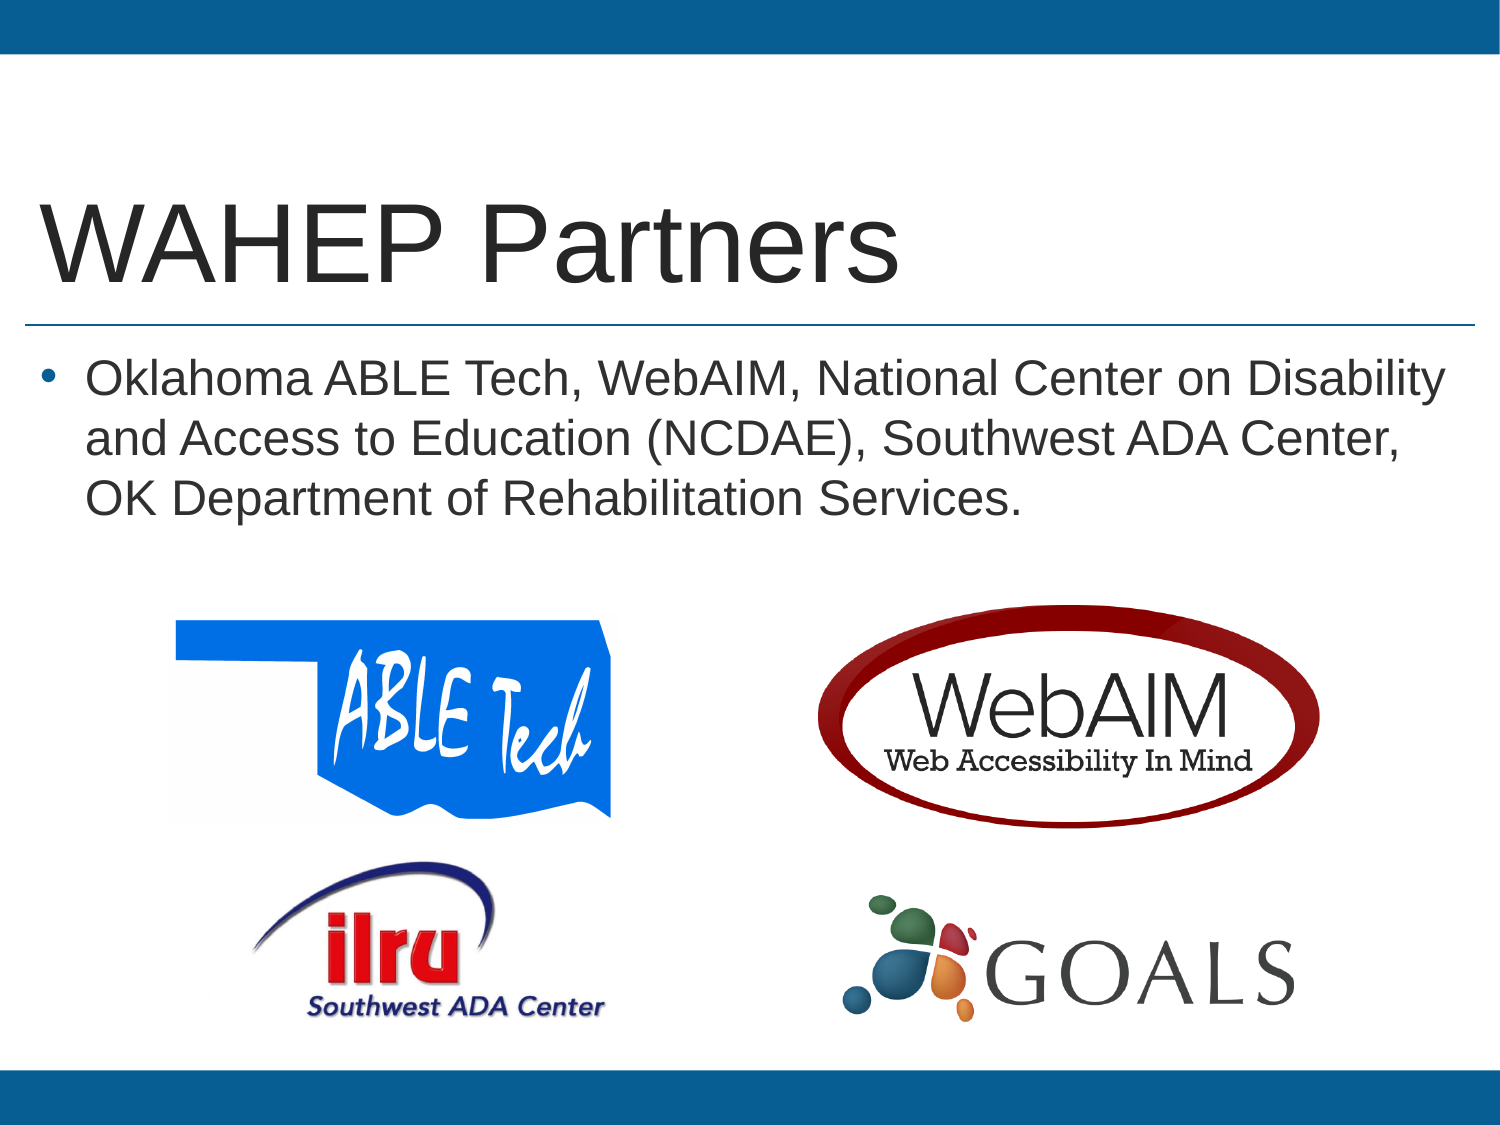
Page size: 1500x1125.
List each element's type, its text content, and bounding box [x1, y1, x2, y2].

picture [831, 885, 1307, 1031]
title WAHEP Partners [24, 99, 1363, 313]
picture [167, 611, 620, 826]
picture [174, 847, 639, 1055]
picture [811, 599, 1326, 836]
list Oklahoma ABLE Tech, WebAIM, National Center on Disability and Access to Education (NCDAE), Southwest ADA Center, OK Department of Rehabilitation Services. [24, 337, 1475, 975]
